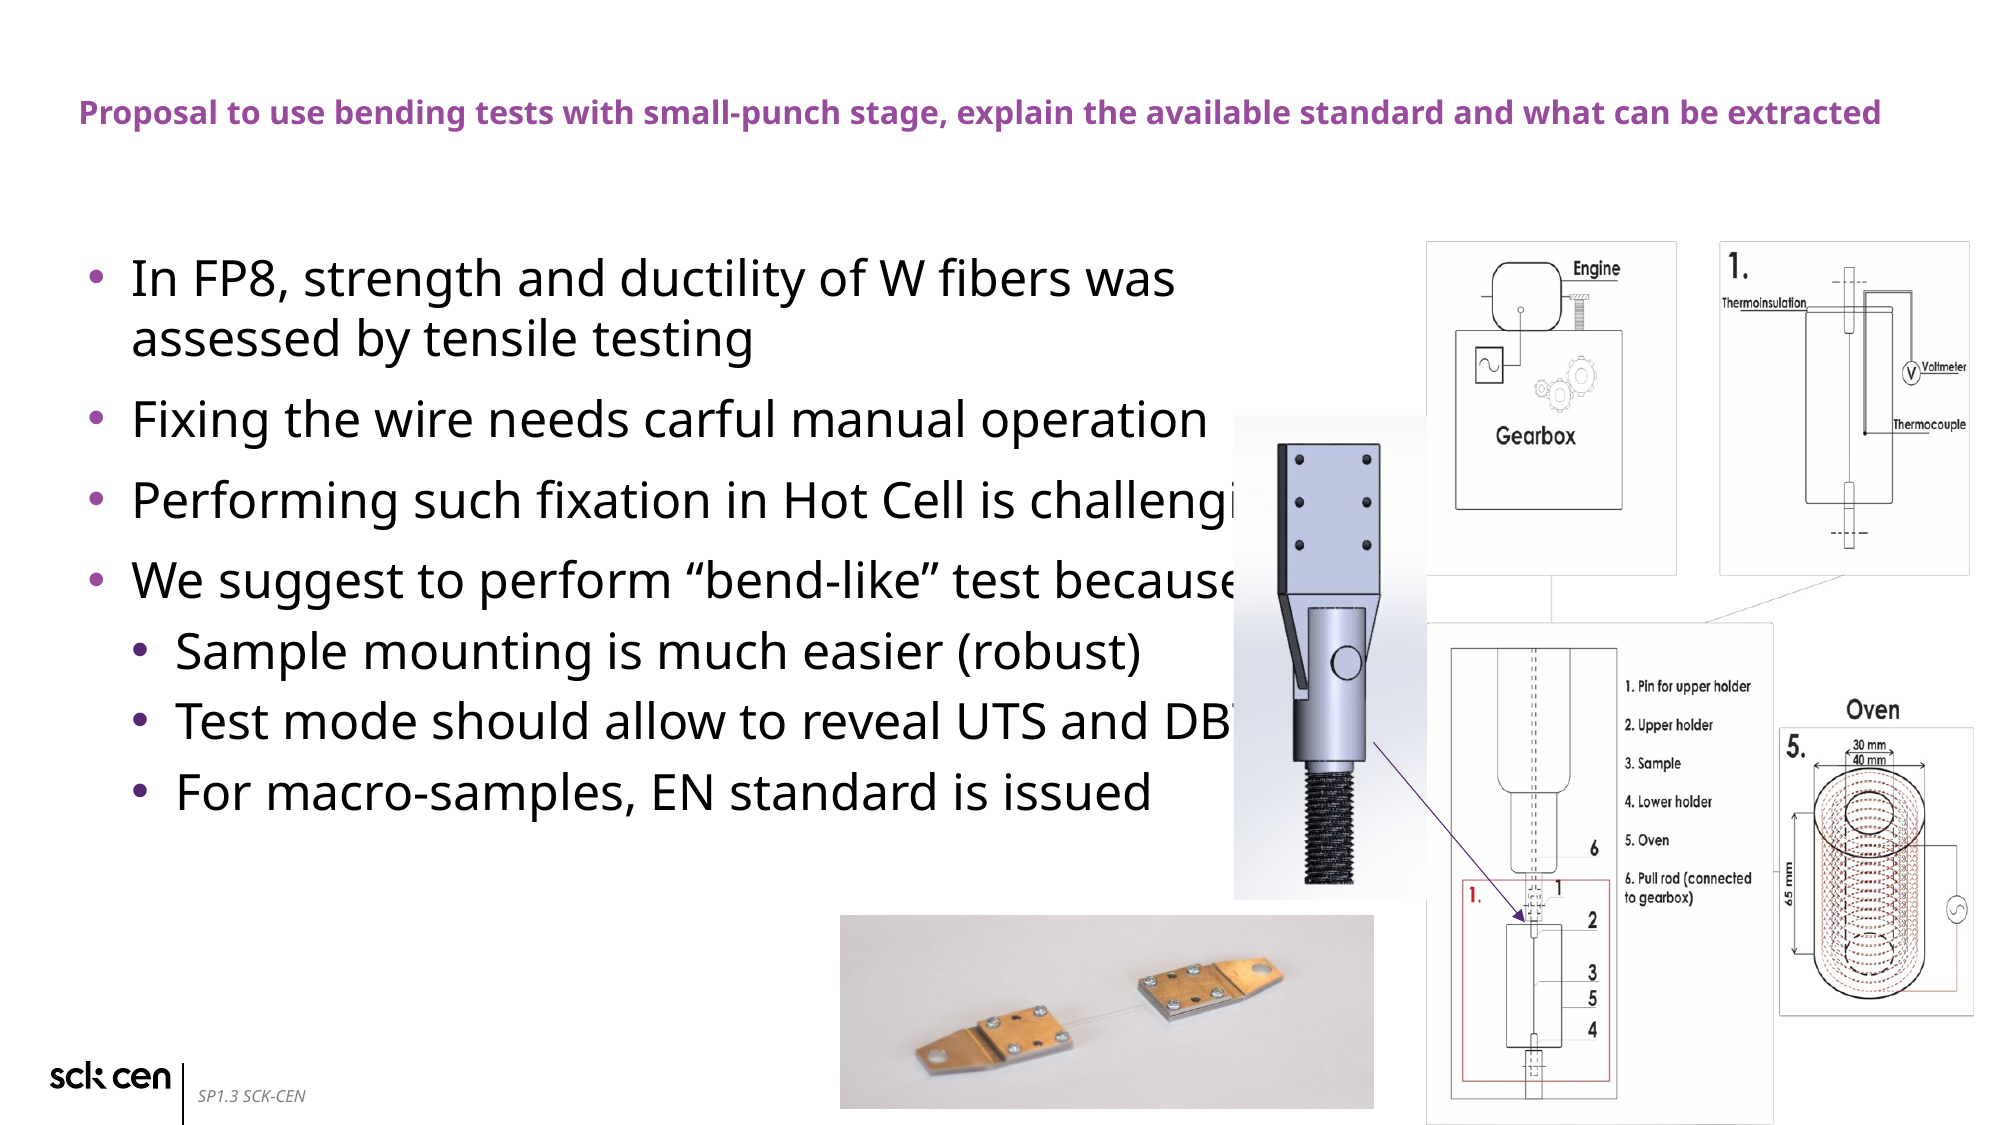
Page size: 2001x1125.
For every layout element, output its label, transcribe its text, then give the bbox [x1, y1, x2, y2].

picture [1233, 241, 1974, 1125]
title Proposal to use bending tests with small-punch stage, explain the available standard and what can be extracted [63, 88, 1940, 206]
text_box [1373, 742, 1525, 923]
picture [840, 915, 1374, 1109]
list In FP8, strength and ductility of W fibers was assessed by tensile testing Fixing the wire needs carful manual operation Performing such fixation in Hot Cell is challenging We suggest to perform “bend-like” test because Sample mounting is much easier (robust) Test mode should allow to reveal UTS and DBTT For macro-samples, EN standard is issued [58, 238, 1362, 1024]
